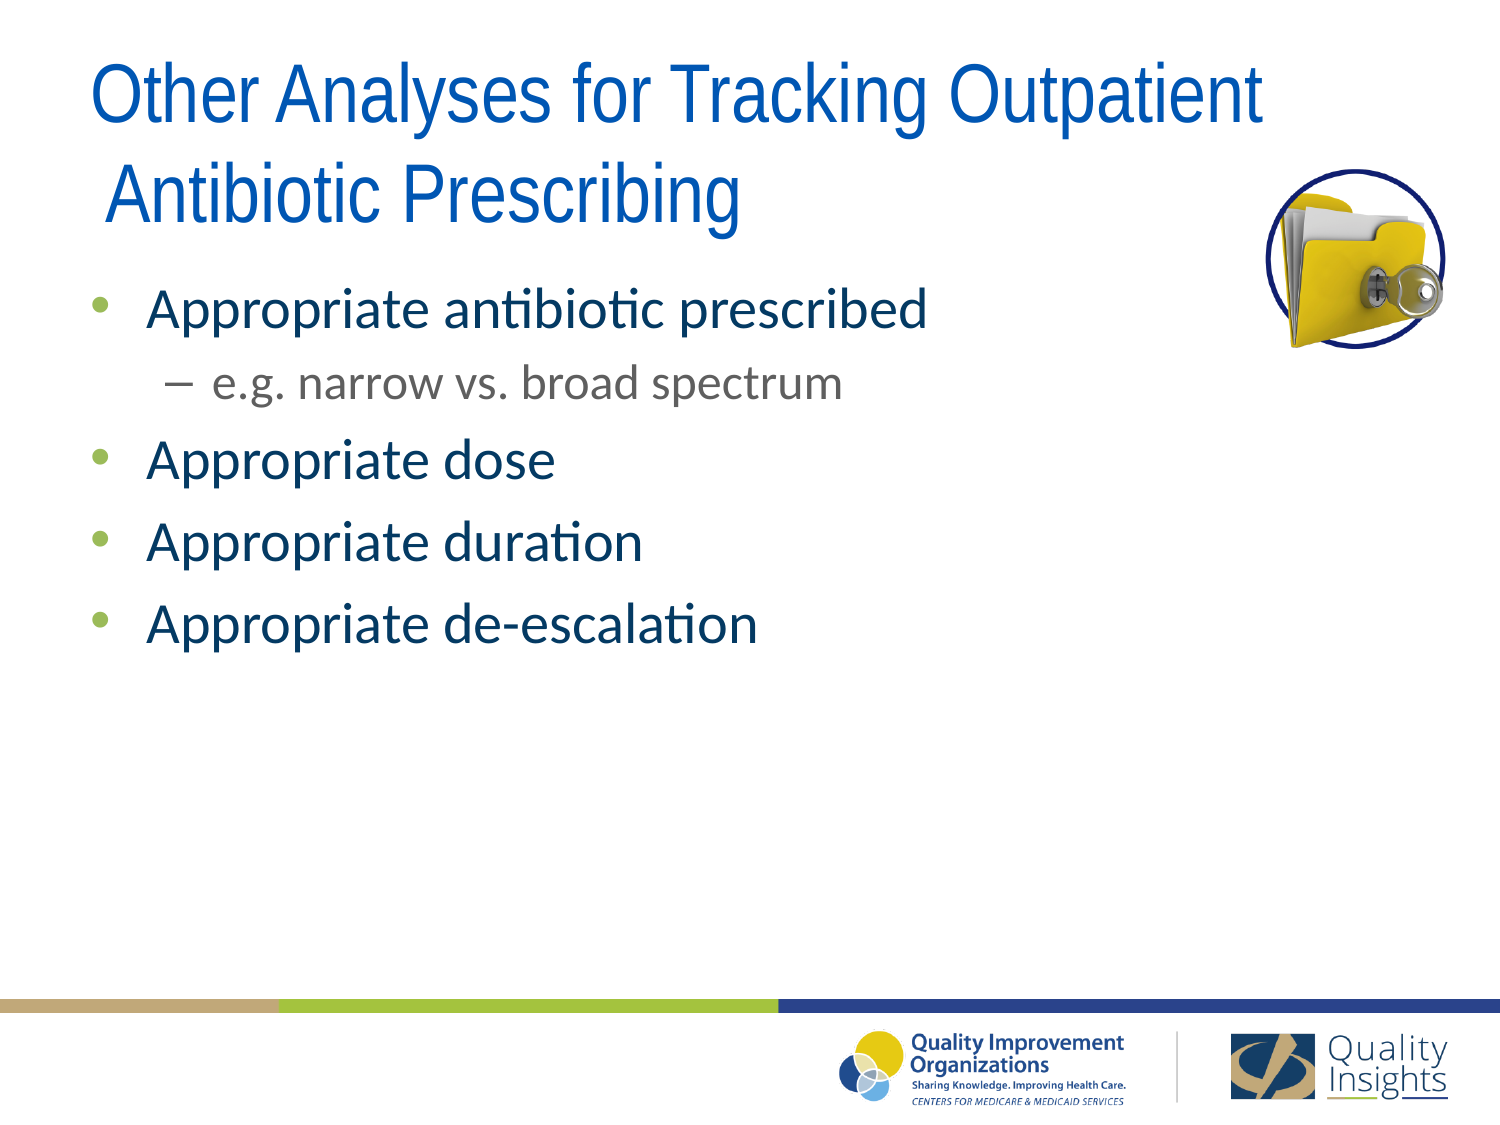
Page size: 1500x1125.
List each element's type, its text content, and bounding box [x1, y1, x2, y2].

picture [0, 999, 1500, 1013]
picture [1236, 141, 1475, 380]
list Appropriate antibiotic prescribed e.g. narrow vs. broad spectrum Appropriate dose Appropriate duration Appropriate de-escalation [75, 262, 1425, 1005]
picture [837, 1023, 1448, 1115]
title Other Analyses for Tracking Outpatient Antibiotic Prescribing [75, 45, 1425, 233]
